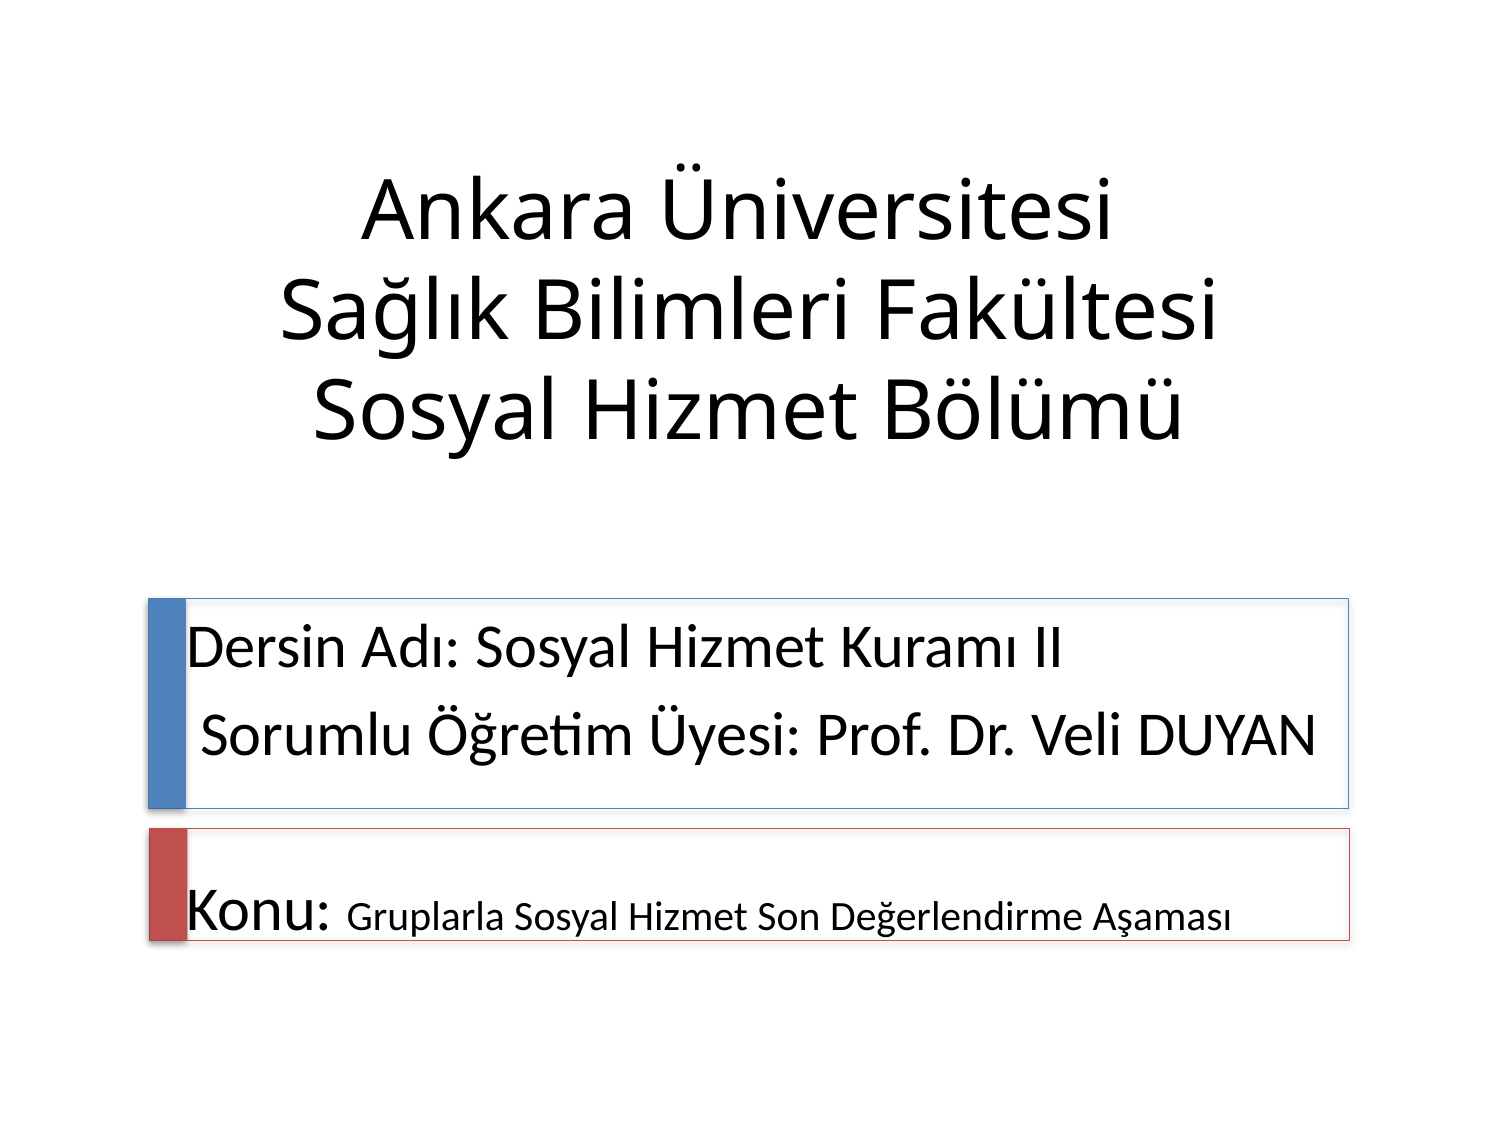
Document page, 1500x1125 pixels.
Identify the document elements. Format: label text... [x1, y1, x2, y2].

title Ankara Üniversitesi Sağlık Bilimleri Fakültesi Sosyal Hizmet Bölümü [112, 149, 1388, 591]
subtitle Dersin Adı: Sosyal Hizmet Kuramı II Sorumlu Öğretim Üyesi: Prof. Dr. Veli DUYAN Konu: Gruplarla Sosyal Hizmet Son Değerlendirme Aşaması [171, 597, 1500, 941]
